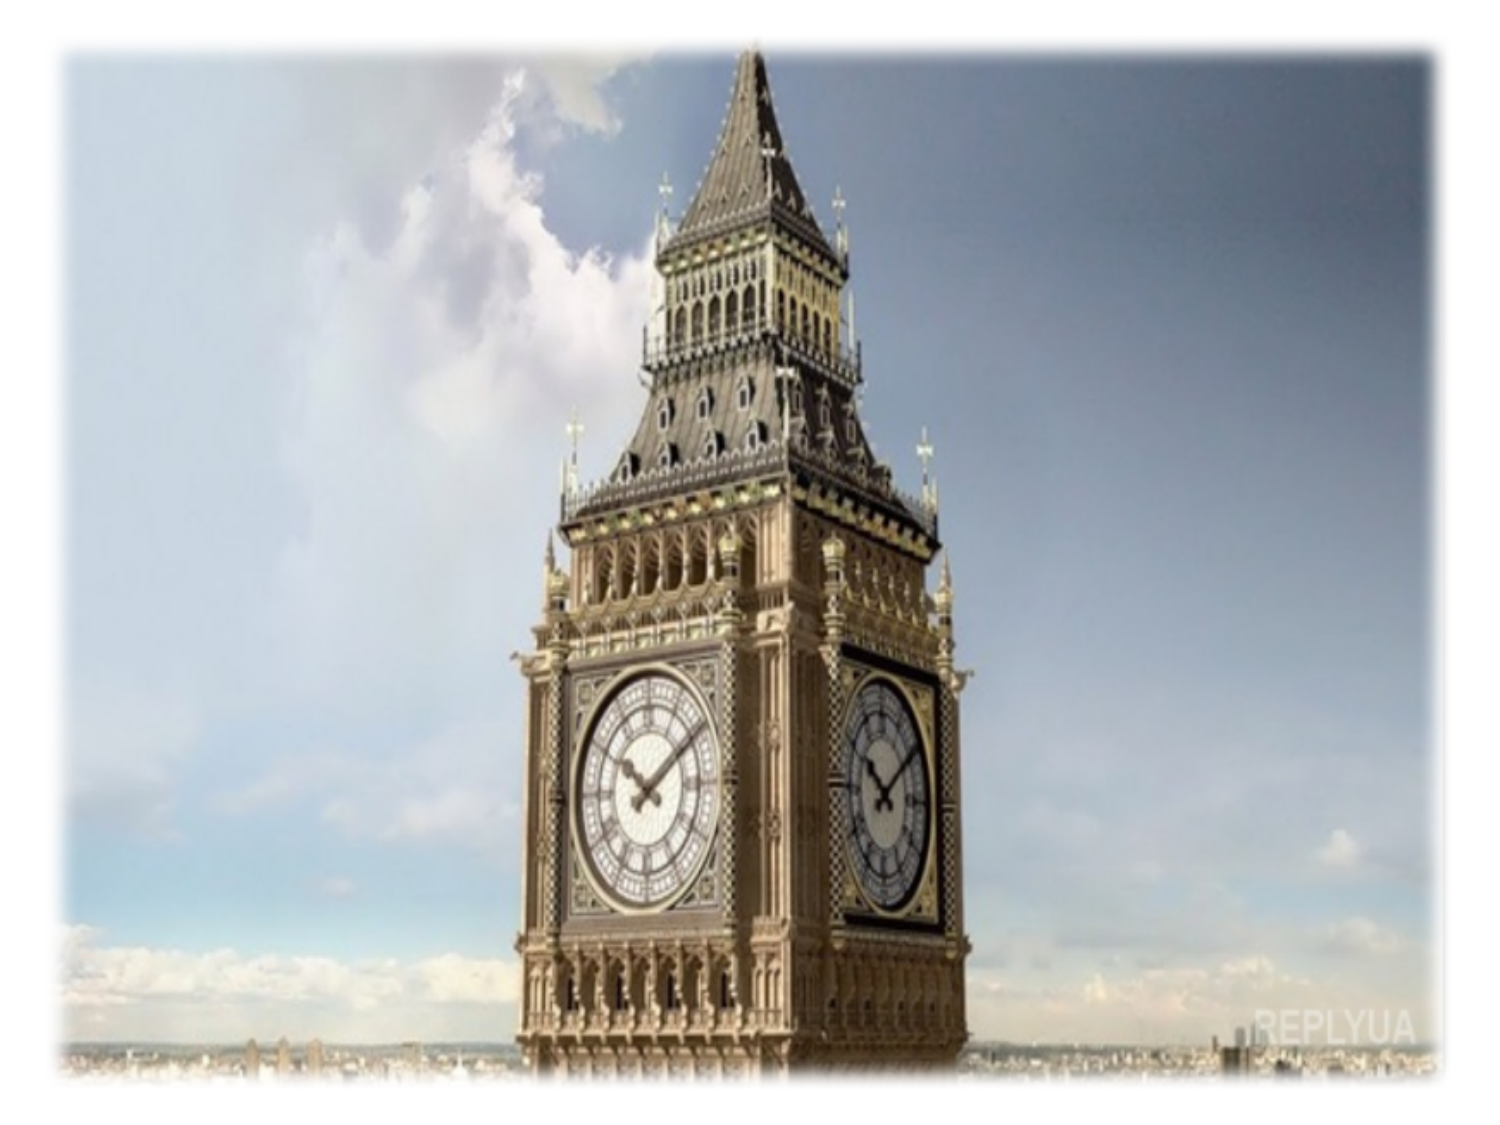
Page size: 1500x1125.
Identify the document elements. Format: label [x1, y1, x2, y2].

list [46, 34, 1454, 1091]
